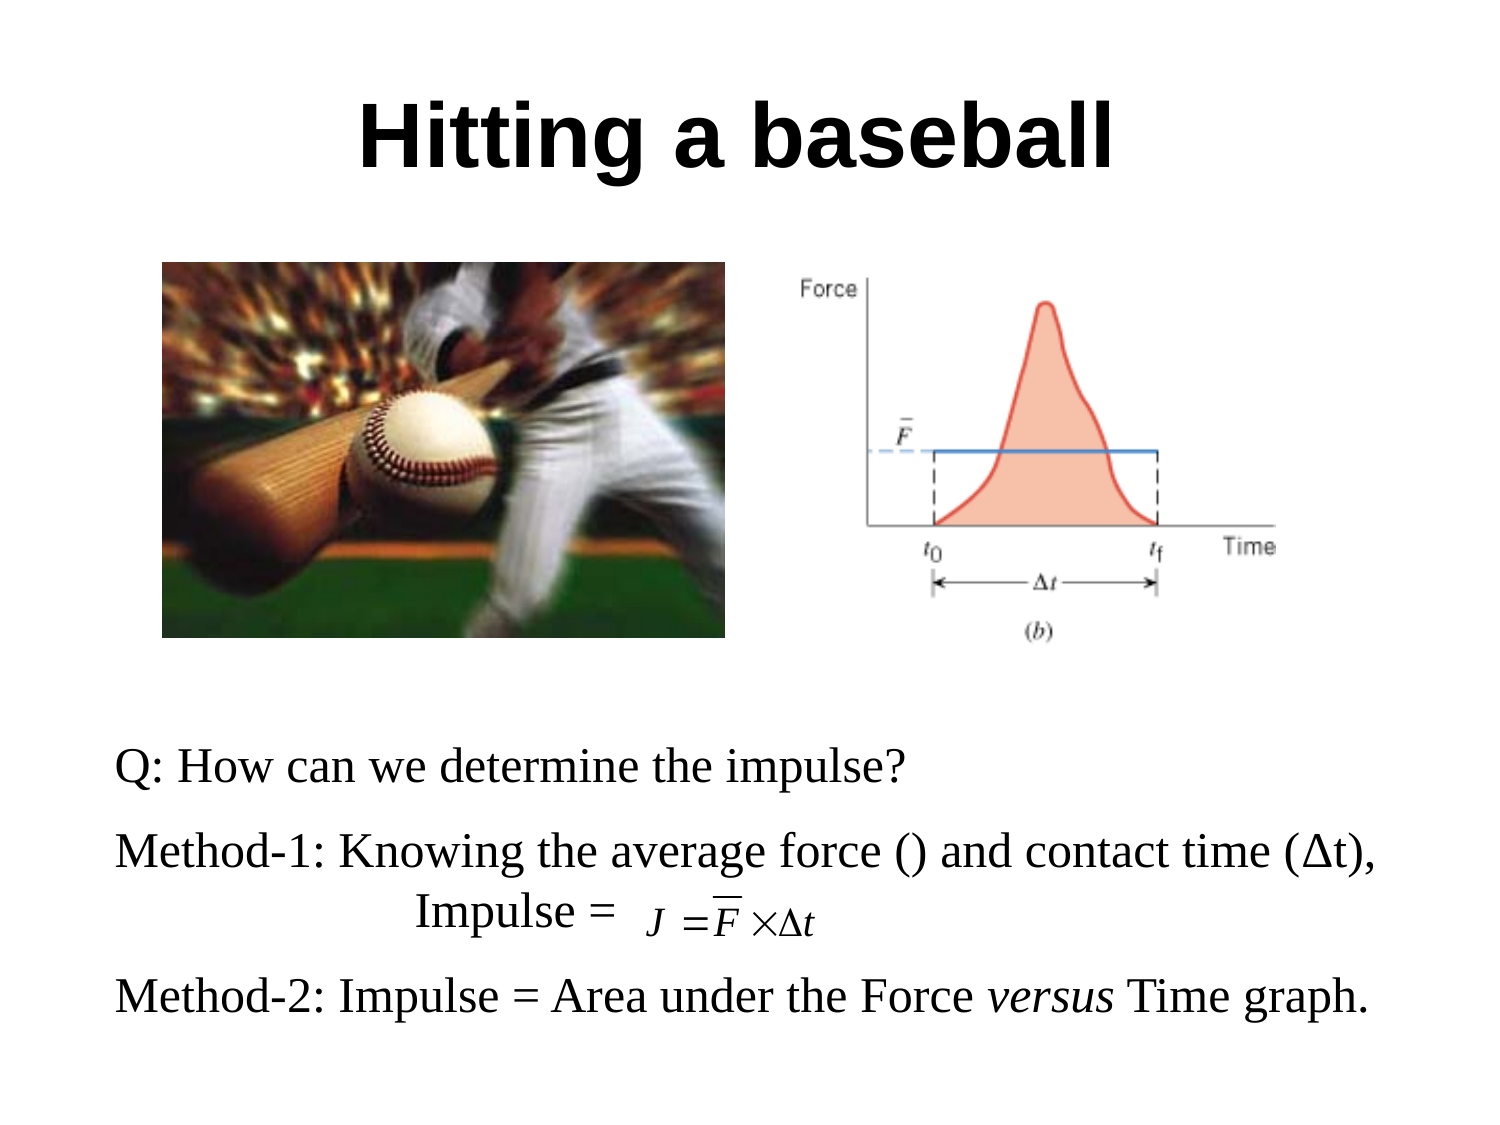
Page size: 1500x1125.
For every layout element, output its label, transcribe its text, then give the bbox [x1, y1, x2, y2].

title Hitting a baseball [99, 37, 1376, 226]
picture [799, 274, 1276, 649]
picture [162, 262, 726, 638]
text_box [637, 887, 826, 947]
